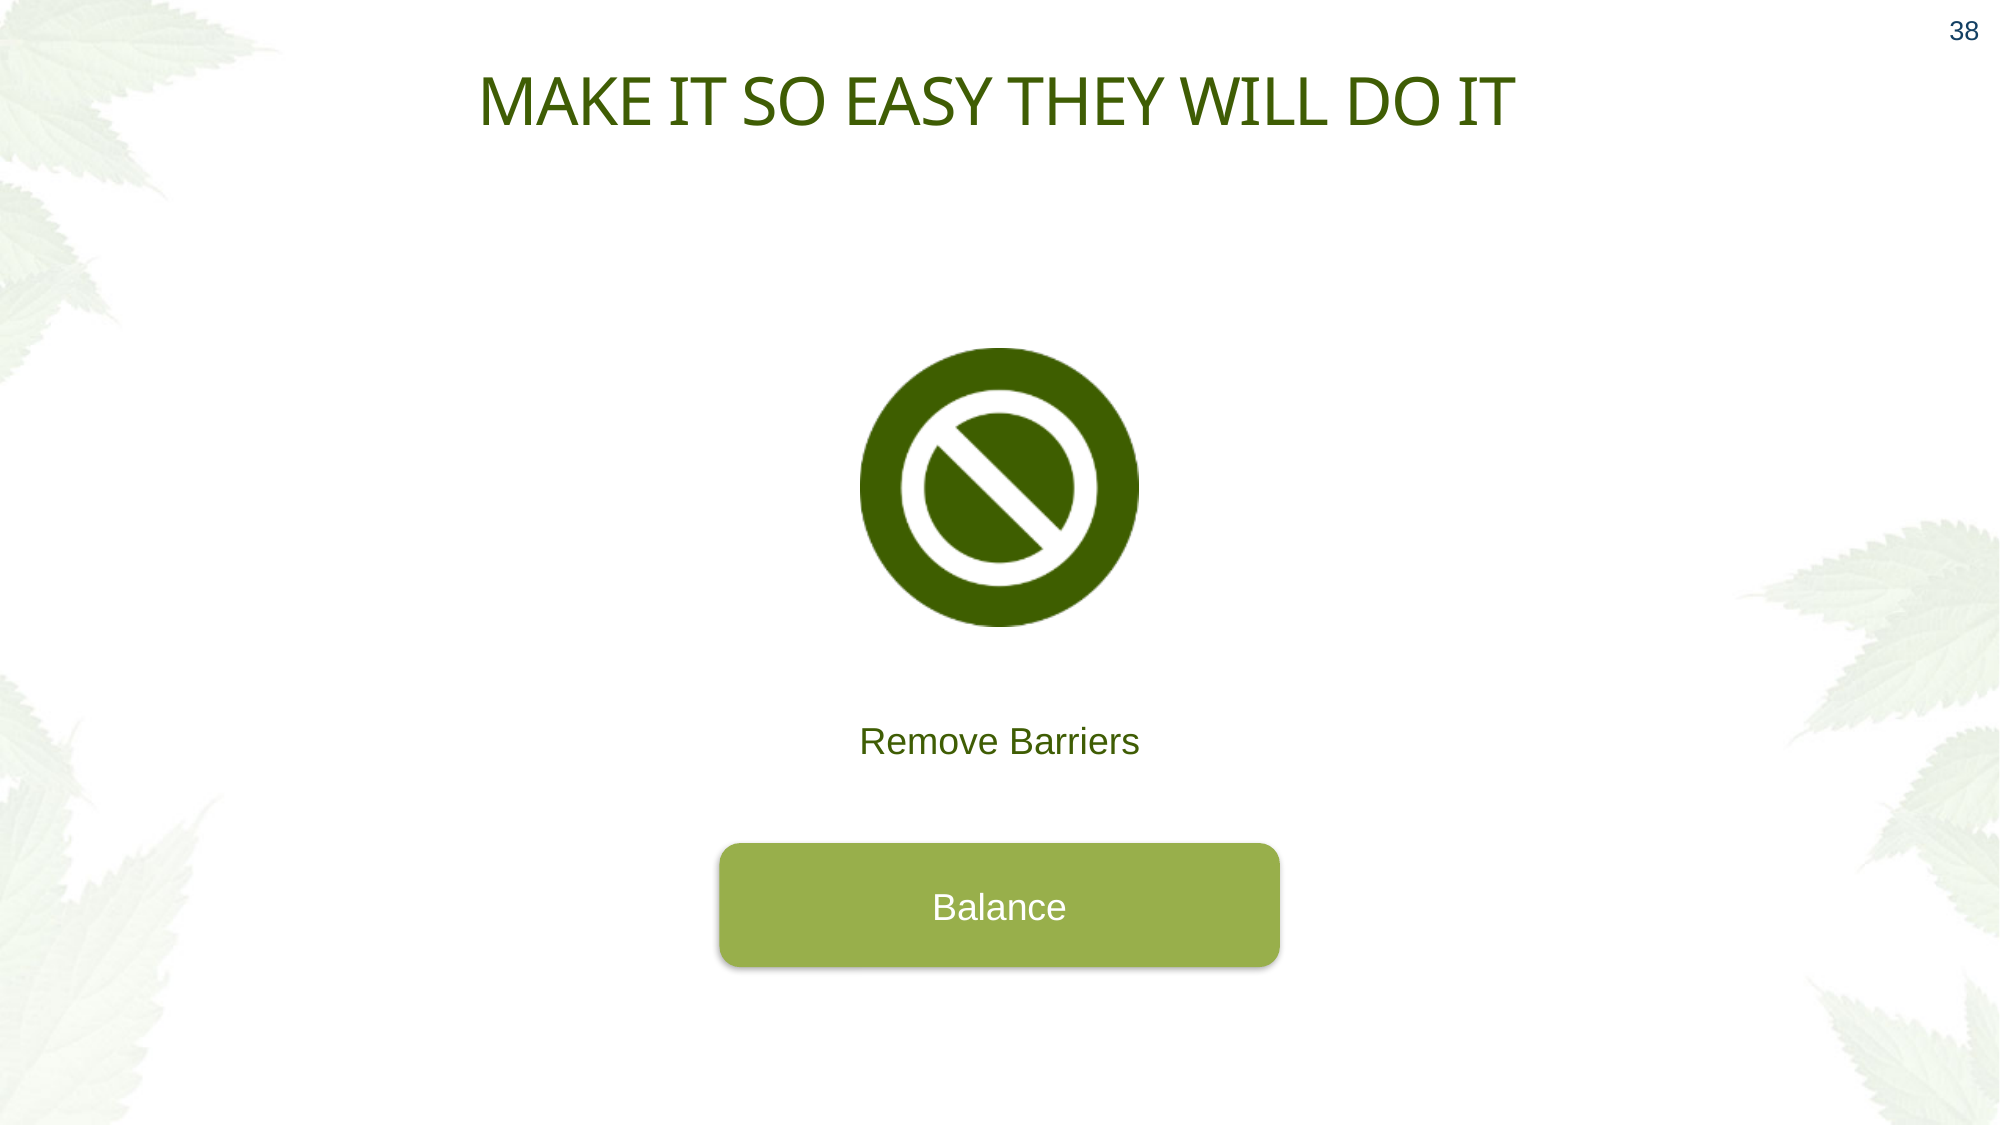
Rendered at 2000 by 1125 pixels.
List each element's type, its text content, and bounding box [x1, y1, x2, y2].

text_box Balance [718, 842, 1281, 968]
title Make it so easy they will do it [96, 58, 1897, 184]
text_box Remove Barriers [844, 709, 1155, 770]
picture [0, 0, 2000, 1125]
slide_number 38 [1566, 0, 2000, 61]
